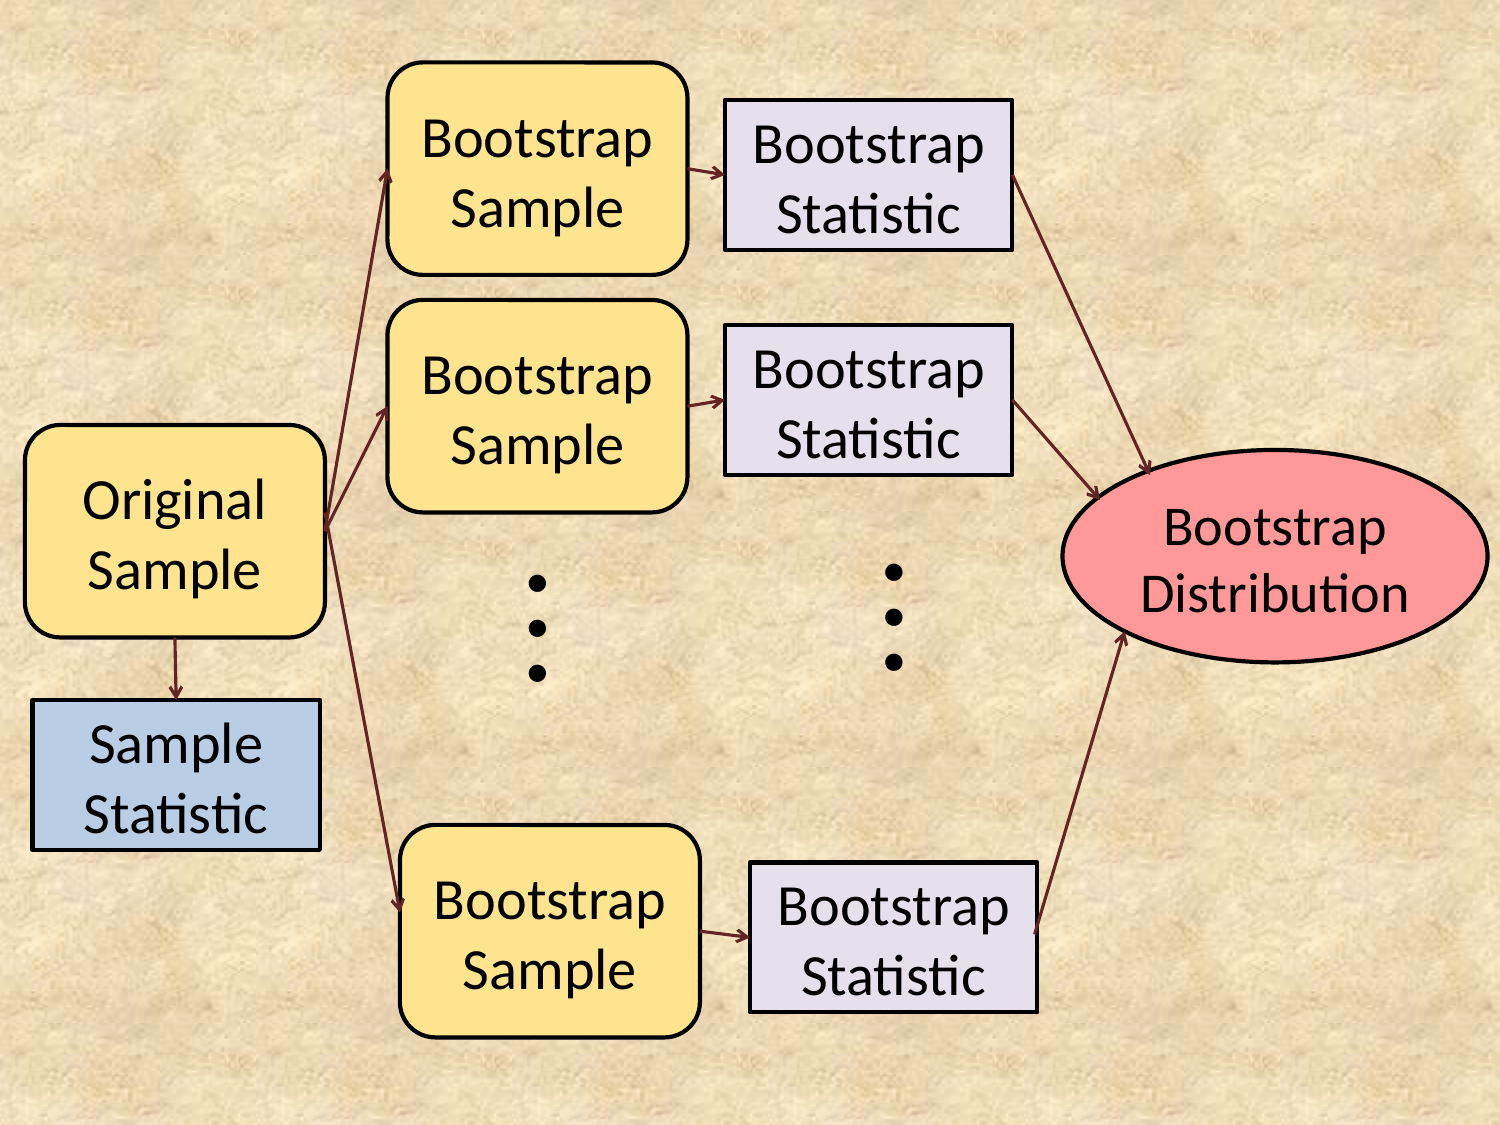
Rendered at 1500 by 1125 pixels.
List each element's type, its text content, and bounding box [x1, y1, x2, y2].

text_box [687, 168, 726, 176]
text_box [687, 399, 726, 407]
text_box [1012, 174, 1151, 476]
text_box Bootstrap Statistic [723, 98, 1014, 252]
text_box Bootstrap Statistic [723, 323, 1007, 477]
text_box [699, 930, 751, 938]
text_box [324, 512, 401, 913]
text_box Bootstrap Distribution [1060, 447, 1490, 665]
text_box ● ● ● [800, 538, 988, 689]
text_box Sample Statistic [30, 698, 319, 852]
picture [0, 0, 1500, 1125]
text_box ● ● ● [443, 550, 632, 700]
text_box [324, 168, 388, 405]
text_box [1034, 631, 1125, 935]
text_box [324, 405, 388, 511]
text_box Original Sample [22, 422, 319, 640]
text_box BootstrapSample [397, 822, 703, 1040]
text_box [1012, 399, 1101, 501]
text_box Bootstrap Statistic [748, 860, 1039, 1014]
text_box BootstrapSample [385, 60, 690, 277]
text_box BootstrapSample [391, 297, 690, 515]
